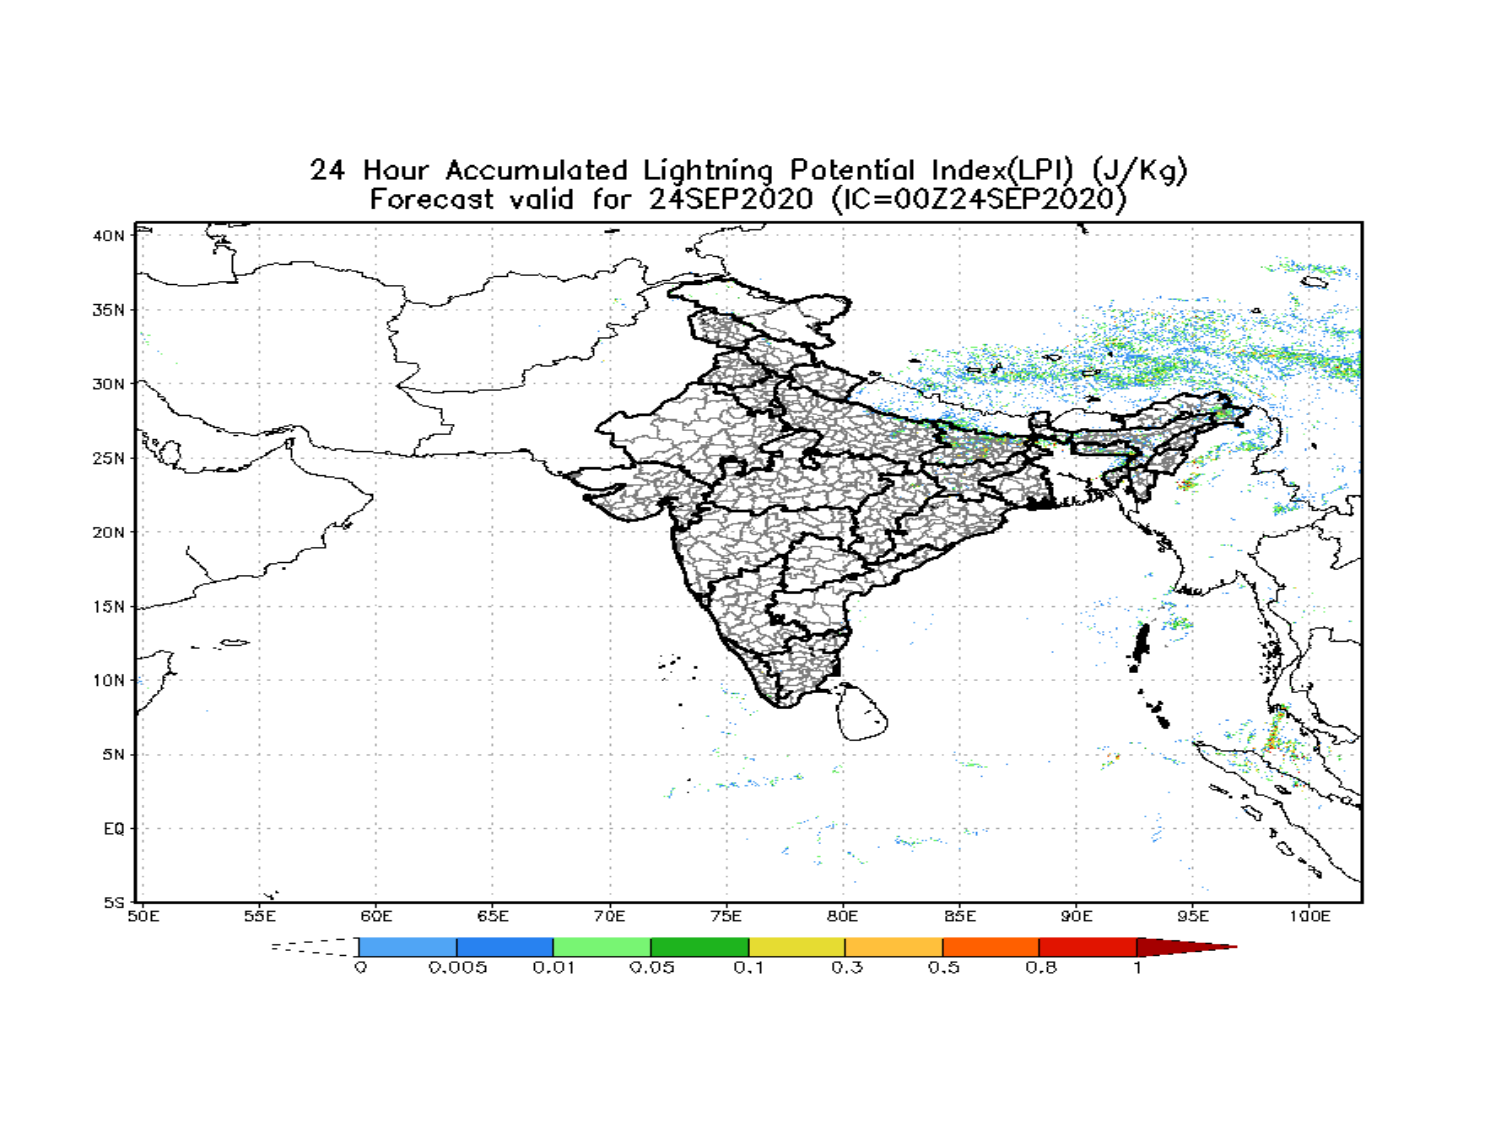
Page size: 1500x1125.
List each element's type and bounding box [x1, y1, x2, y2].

picture [74, 149, 1426, 976]
